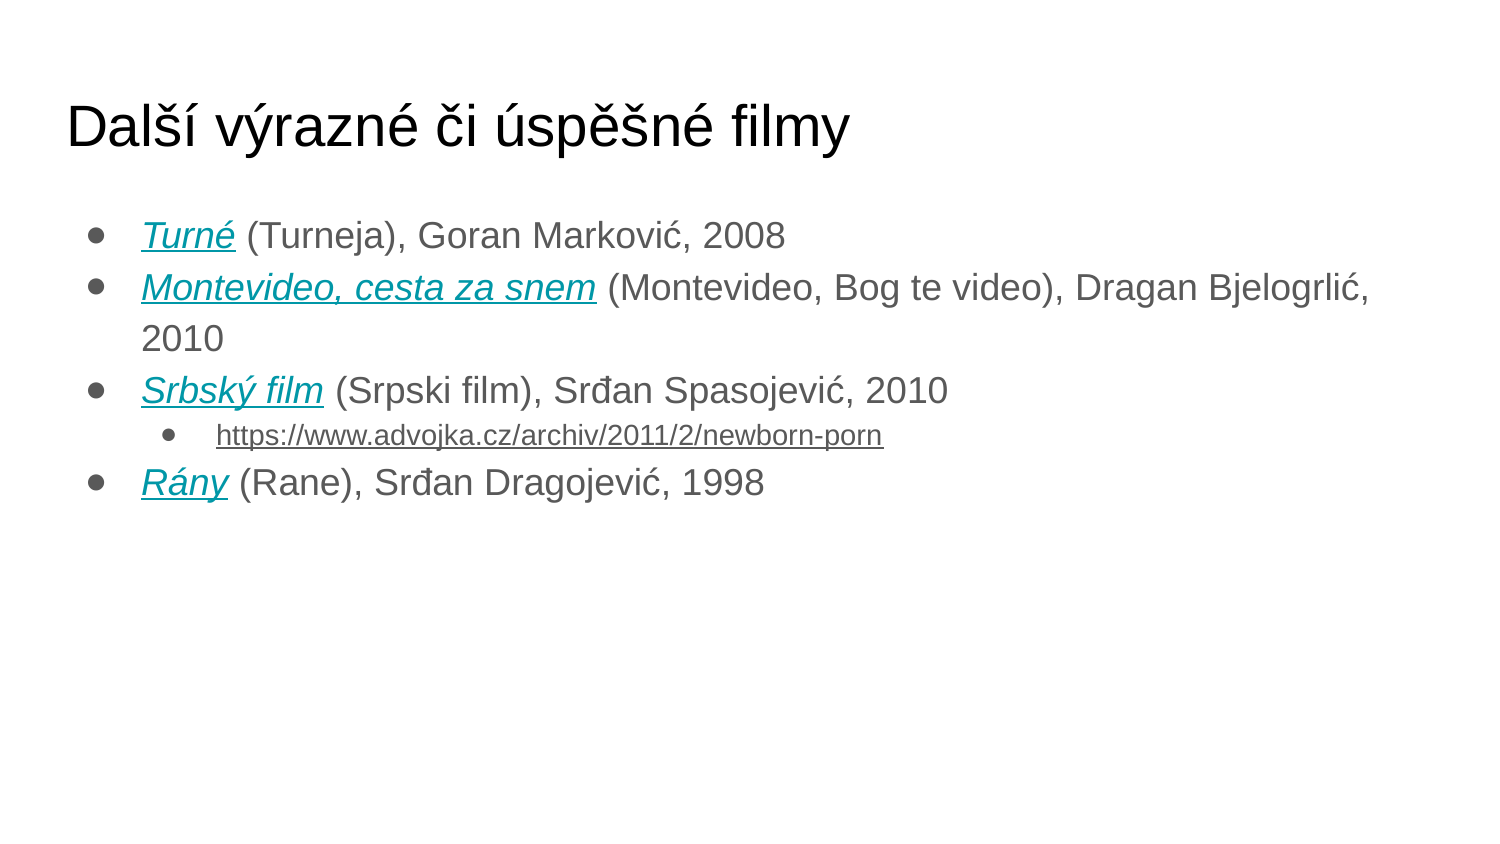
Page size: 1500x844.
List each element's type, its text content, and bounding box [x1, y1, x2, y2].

title Další výrazné či úspěšné filmy [51, 72, 1449, 167]
list Turné (Turneja), Goran Marković, 2008 Montevideo, cesta za snem (Montevideo, Bog te video), Dragan Bjelogrlić, 2010 Srbský film (Srpski film), Srđan Spasojević, 2010 https://www.advojka.cz/archiv/2011/2/newborn-porn Rány (Rane), Srđan Dragojević, 1998 [51, 189, 1449, 750]
